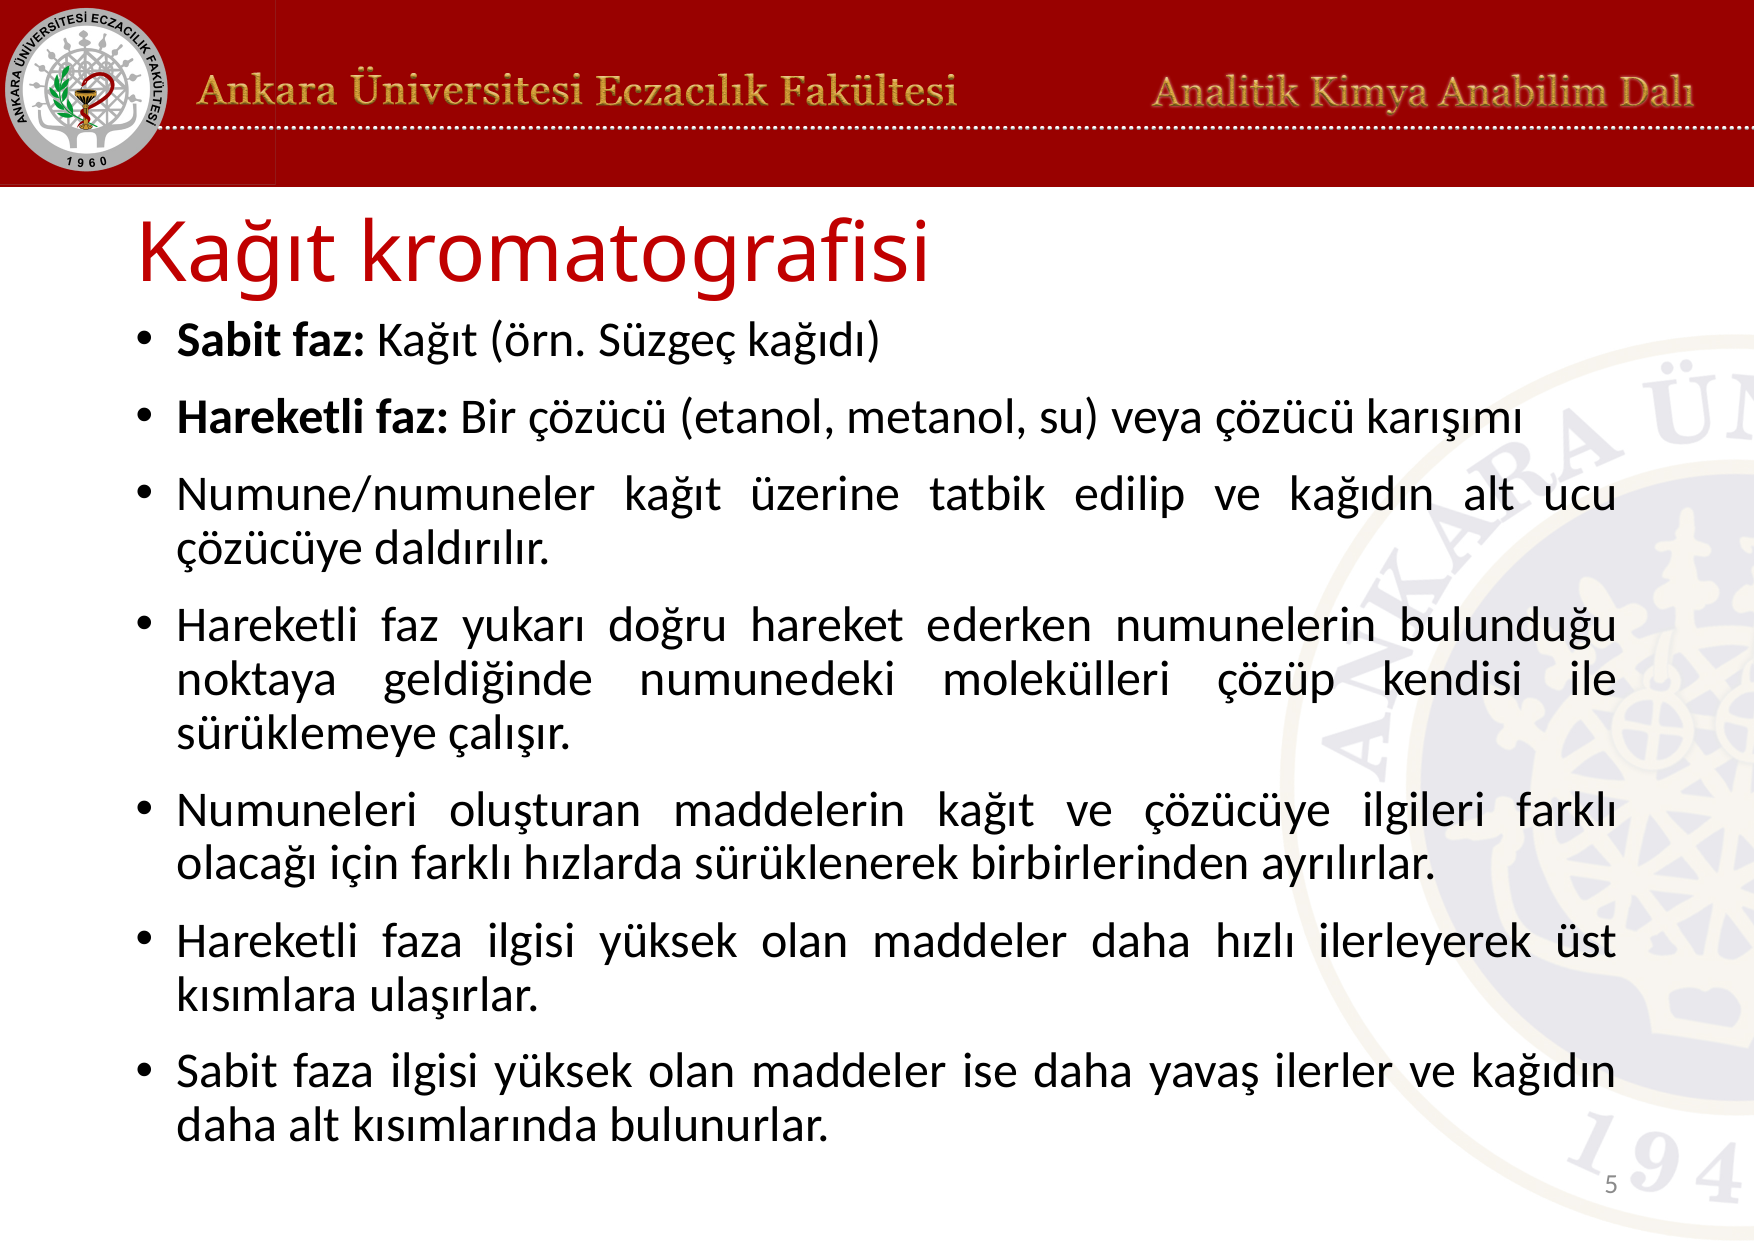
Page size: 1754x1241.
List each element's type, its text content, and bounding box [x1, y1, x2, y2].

title Kağıt kromatografisi [120, 66, 1634, 306]
picture [0, 0, 1754, 1241]
slide_number 5 [1238, 1149, 1634, 1216]
list Sabit faz: Kağıt (örn. Süzgeç kağıdı) Hareketli faz: Bir çözücü (etanol, metanol, su) veya çözücü karışımı Numune/numuneler kağıt üzerine tatbik edilip ve kağıdın alt ucu çözücüye daldırılır. Hareketli faz yukarı doğru hareket ederken numunelerin bulunduğu noktaya geldiğinde numunedeki molekülleri çözüp kendisi ile sürüklemeye çalışır. Numuneleri oluşturan maddelerin kağıt ve çözücüye ilgileri farklı olacağı için farklı hızlarda sürüklenerek birbirlerinden ayrılırlar. Hareketli faza ilgisi yüksek olan maddeler daha hızlı ilerleyerek üst kısımlara ulaşırlar. Sabit faza ilgisi yüksek olan maddeler ise daha yavaş ilerler ve kağıdın daha alt kısımlarında bulunurlar. [120, 306, 1634, 1182]
